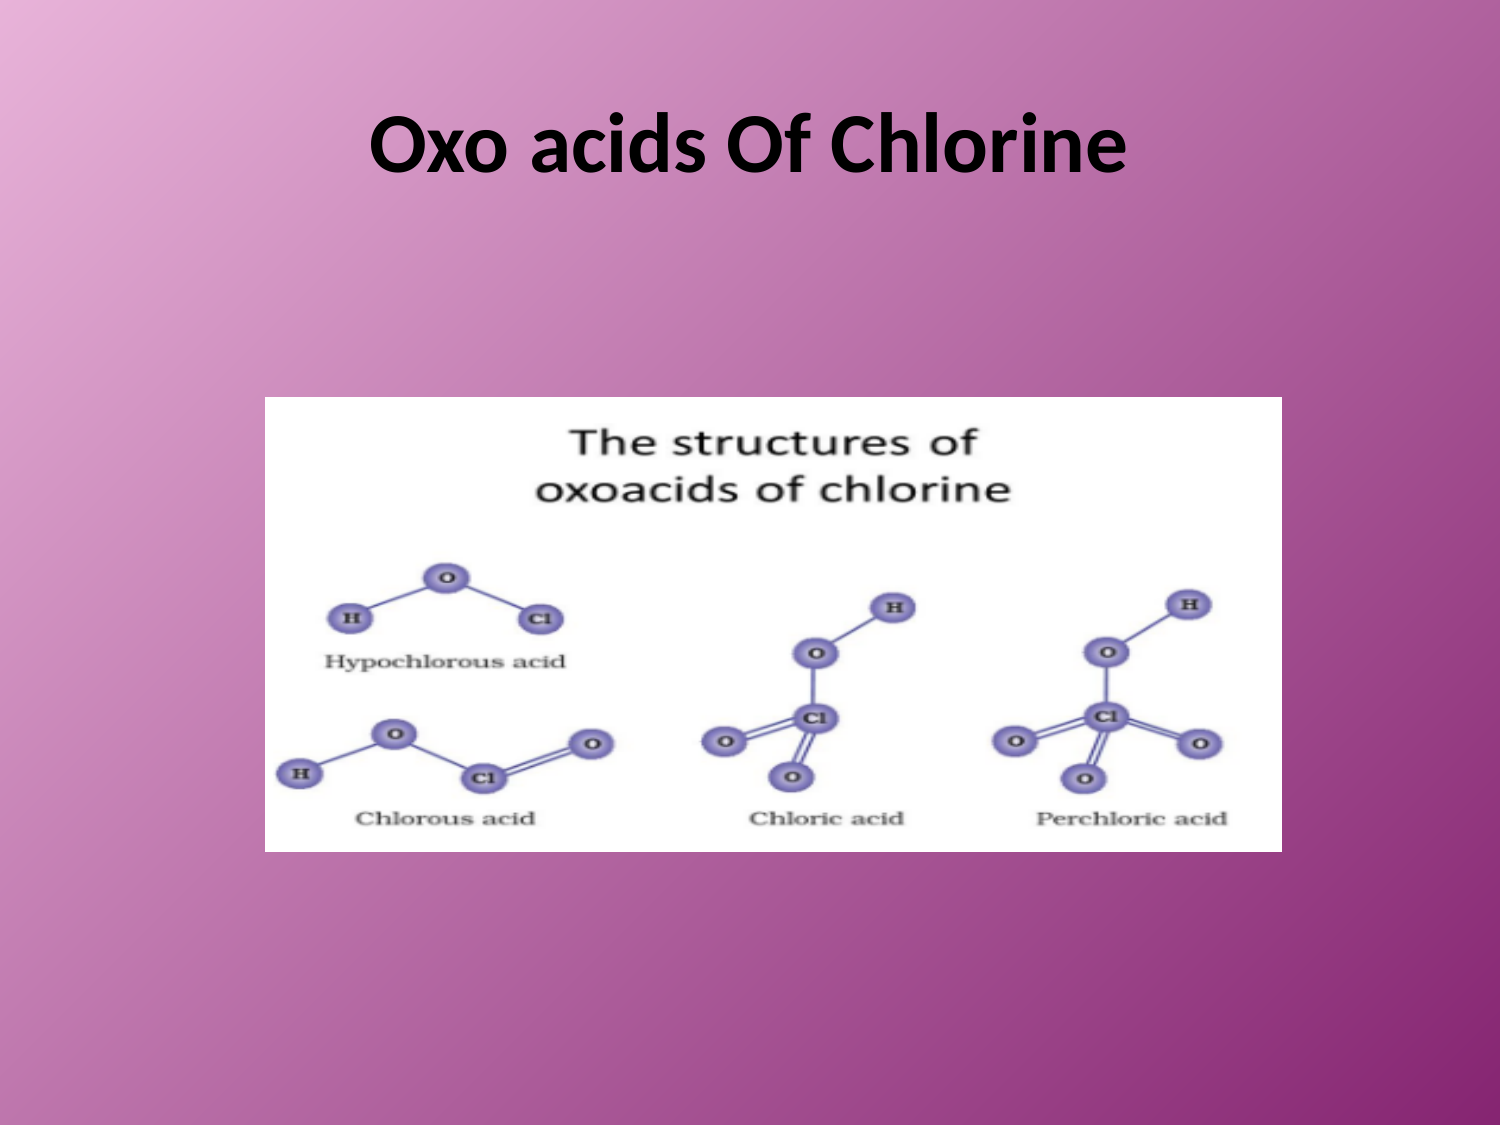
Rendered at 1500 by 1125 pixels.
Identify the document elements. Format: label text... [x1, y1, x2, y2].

picture [265, 396, 1282, 853]
title Oxo acids Of Chlorine [75, 45, 1425, 233]
